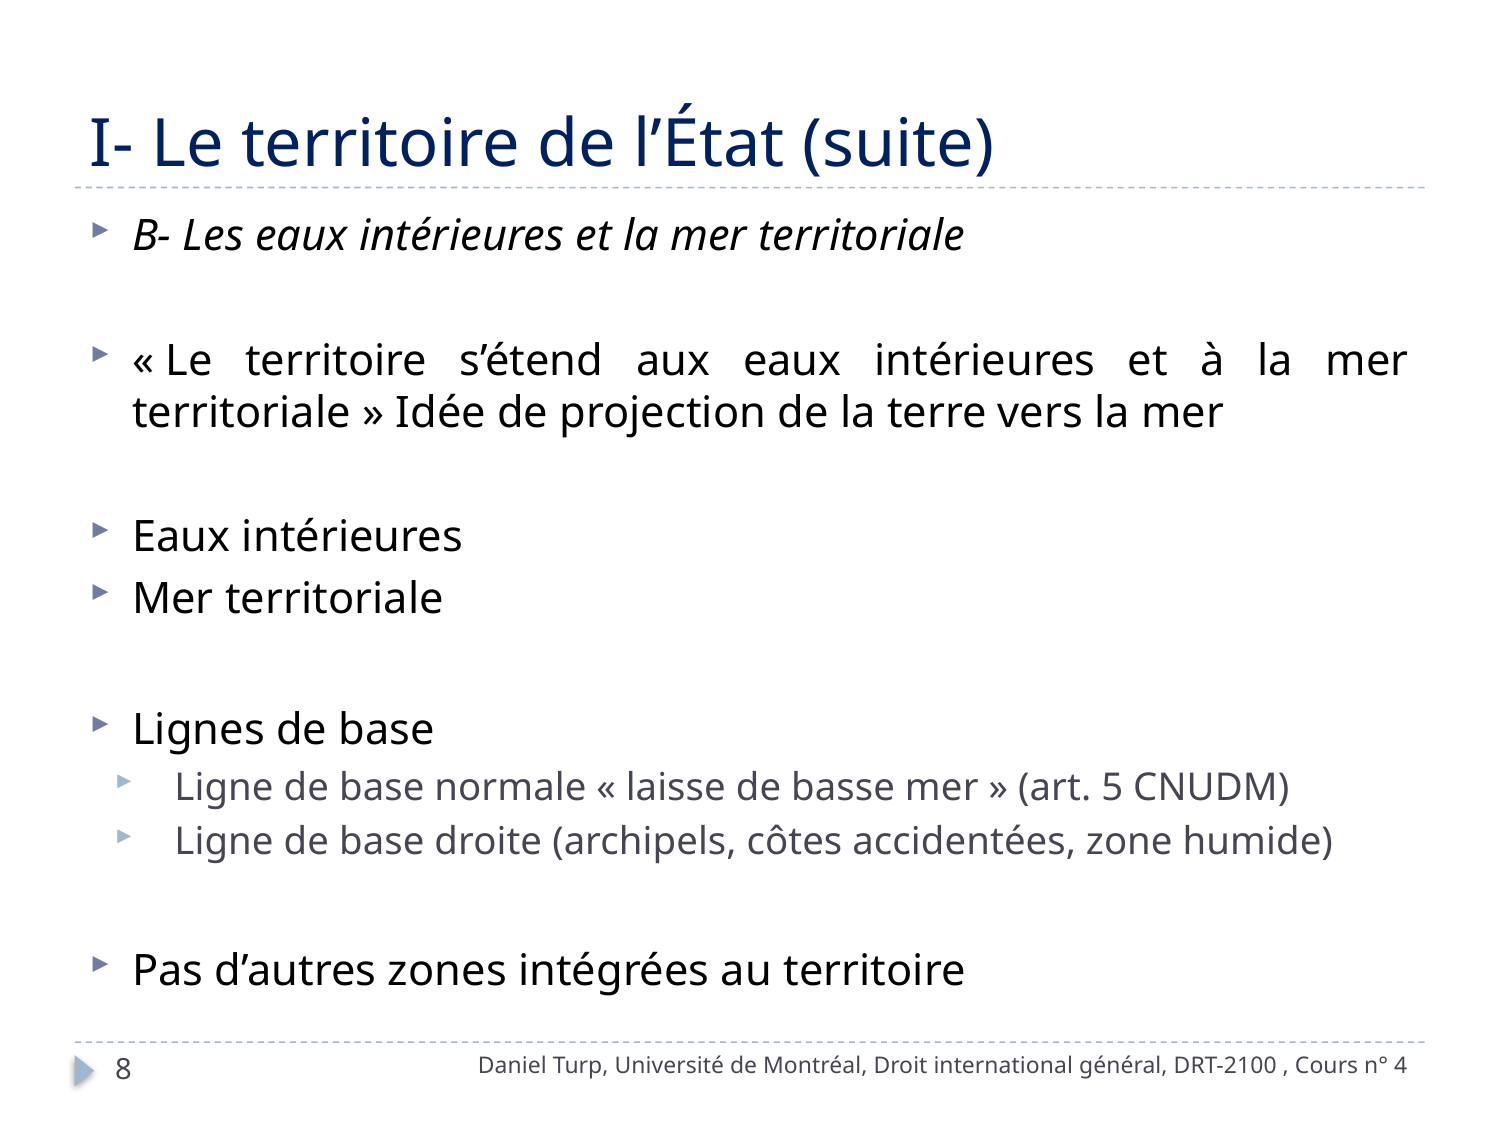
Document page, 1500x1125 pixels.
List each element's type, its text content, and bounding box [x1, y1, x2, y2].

list B- Les eaux intérieures et la mer territoriale « Le territoire s’étend aux eaux intérieures et à la mer territoriale » Idée de projection de la terre vers la mer Eaux intérieures Mer territoriale Lignes de base Ligne de base normale « laisse de basse mer » (art. 5 CNUDM) Ligne de base droite (archipels, côtes accidentées, zone humide) Pas d’autres zones intégrées au territoire [75, 200, 1425, 1010]
title I- Le territoire de l’État (suite) [75, 24, 1425, 188]
footer Daniel Turp, Université de Montréal, Droit international général, DRT-2100 , Cours n° 4 [76, 1042, 1424, 1103]
